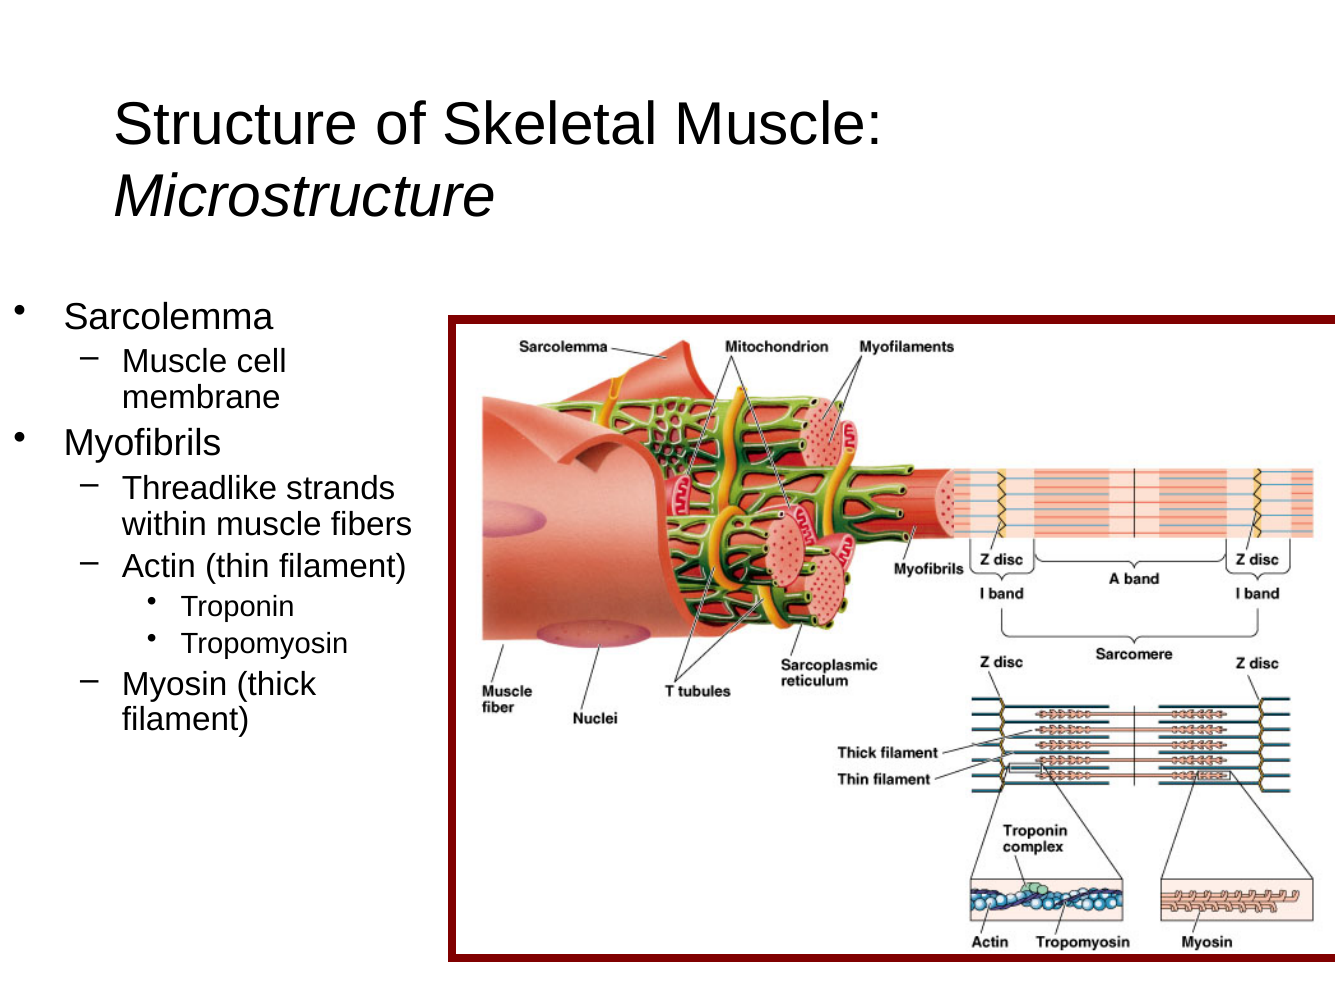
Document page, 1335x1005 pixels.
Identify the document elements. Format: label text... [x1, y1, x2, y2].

picture [455, 323, 1335, 955]
title Structure of Skeletal Muscle: Microstructure [99, 89, 1291, 224]
list Sarcolemma Muscle cell membrane Myofibrils Threadlike strands within muscle fibers Actin (thin filament) Troponin Tropomyosin Myosin (thick filament) [0, 290, 446, 860]
